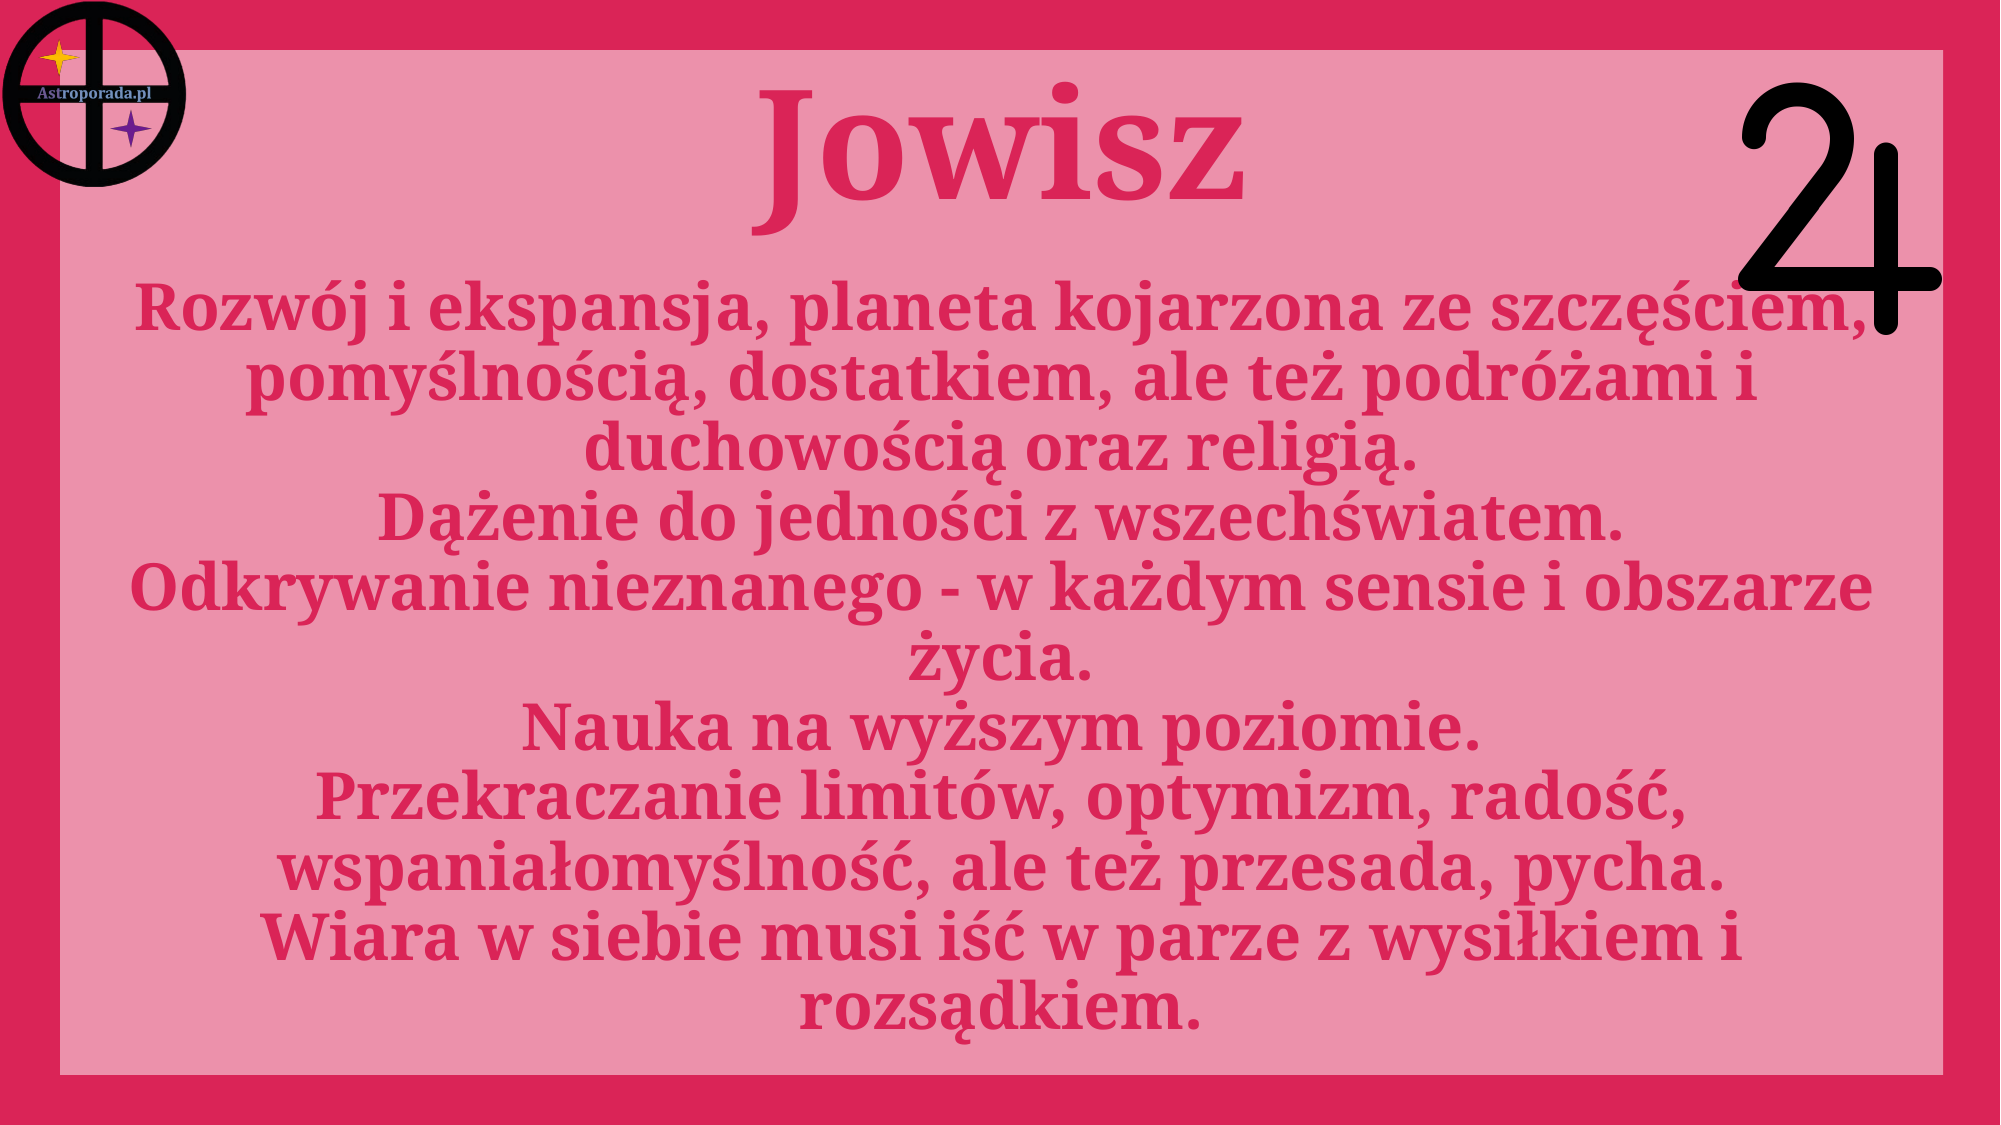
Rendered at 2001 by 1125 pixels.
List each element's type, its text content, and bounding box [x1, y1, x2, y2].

title Jowisz Rozwój i ekspansja, planeta kojarzona ze szczęściem, pomyślnością, dostatkiem, ale też podróżami i duchowością oraz religią. Dążenie do jedności z wszechświatem. Odkrywanie nieznanego - w każdym sensie i obszarze życia. Nauka na wyższym poziomie. Przekraczanie limitów, optymizm, radość, wspaniałomyślność, ale też przesada, pycha. Wiara w siebie musi iść w parze z wysiłkiem i rozsądkiem. [60, 50, 1944, 1075]
picture [1708, 80, 1964, 337]
picture [0, 0, 189, 190]
